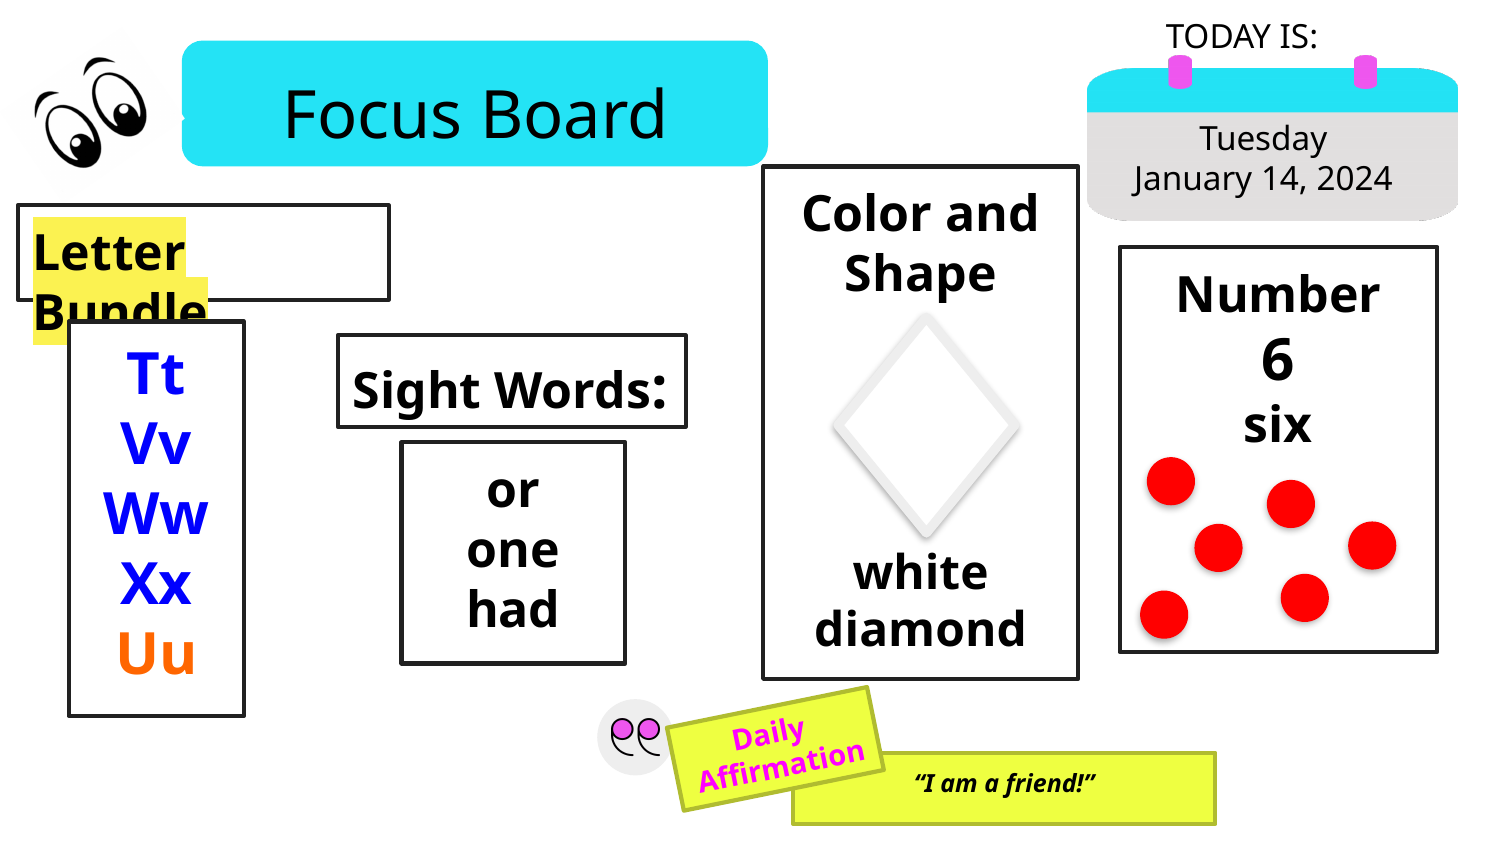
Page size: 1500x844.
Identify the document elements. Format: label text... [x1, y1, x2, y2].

text_box [597, 699, 672, 762]
picture [611, 713, 660, 762]
text_box Tt Vv Ww Xx Uu [67, 319, 246, 718]
text_box [1313, 164, 1486, 272]
text_box [1348, 521, 1397, 570]
text_box Number 6 six [1118, 245, 1439, 654]
text_box [1266, 479, 1315, 529]
text_box TODAY IS: [1150, 0, 1446, 54]
picture [1087, 55, 1458, 222]
text_box or one had [399, 440, 627, 666]
text_box Sight Words: [336, 333, 688, 429]
text_box [615, 770, 655, 776]
text_box Letter Bundle [16, 203, 391, 302]
text_box Color and Shape white diamond [761, 164, 1080, 681]
text_box Daily Affirmation [665, 684, 886, 813]
text_box [837, 316, 1016, 534]
text_box Focus Board [188, 57, 763, 156]
text_box “I am a friend!” [791, 751, 1217, 826]
text_box [181, 40, 769, 167]
text_box [1140, 590, 1189, 639]
text_box [1280, 573, 1329, 622]
text_box [1146, 457, 1195, 506]
picture [1, 28, 184, 202]
text_box [1194, 523, 1243, 572]
